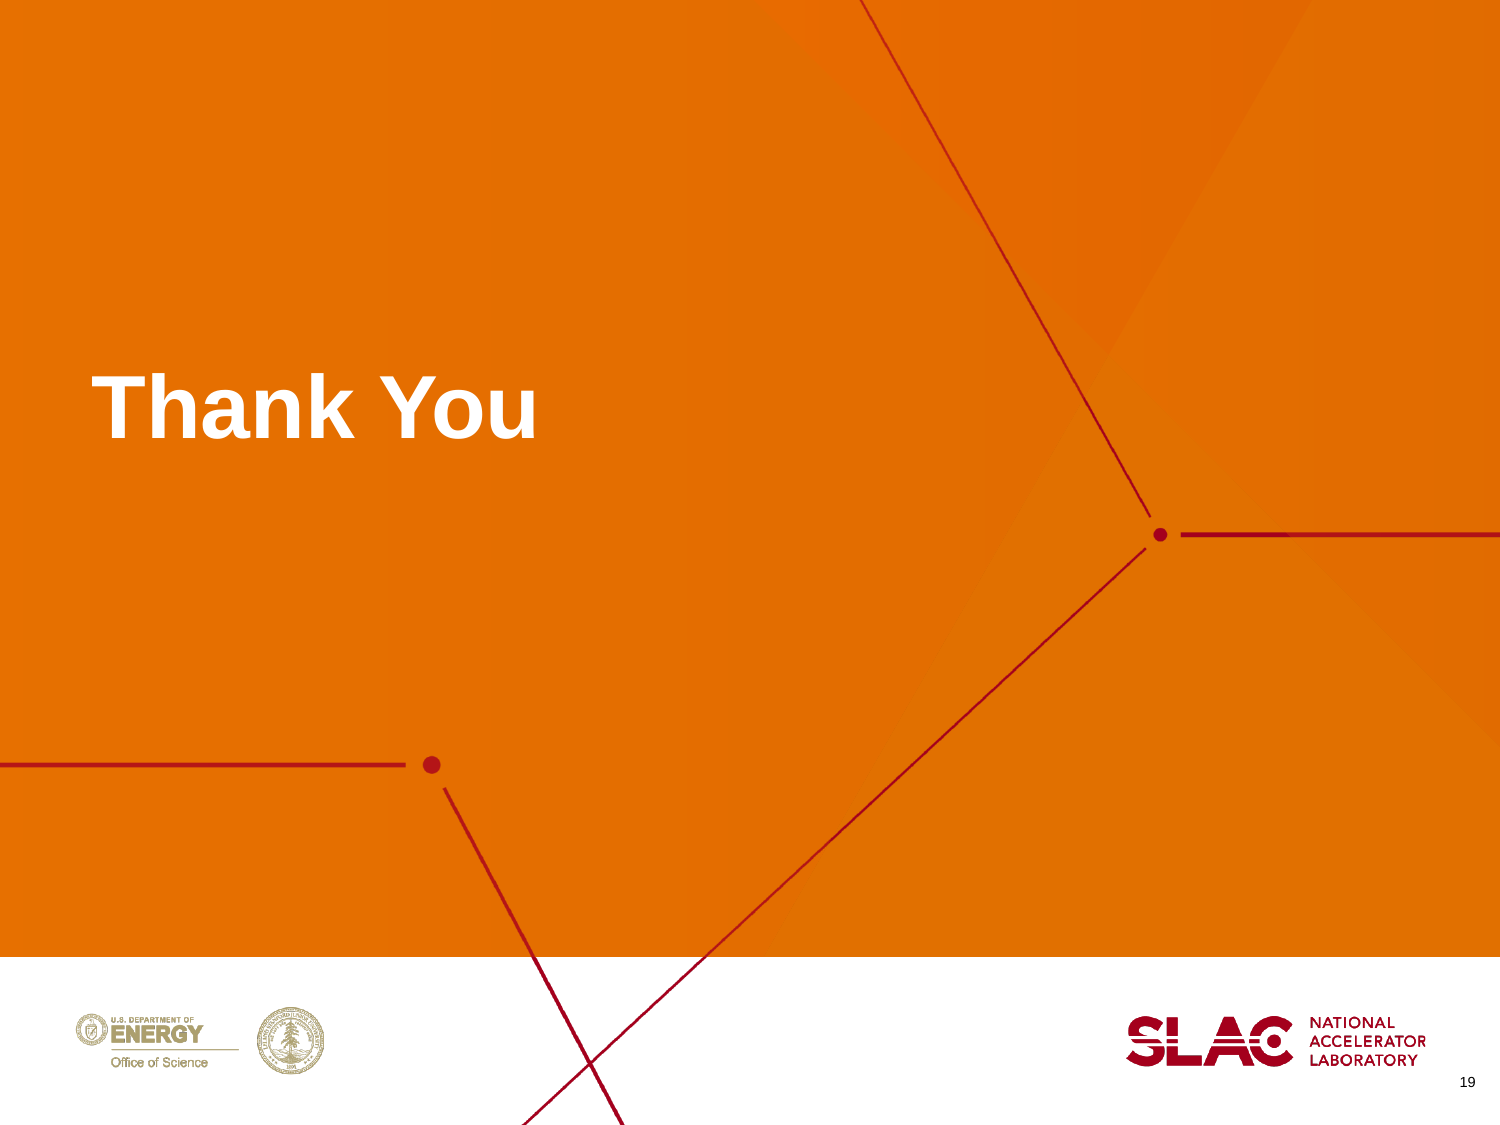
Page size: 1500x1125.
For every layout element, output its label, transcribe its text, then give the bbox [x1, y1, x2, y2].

picture [0, 0, 1500, 1125]
slide_number 19 [1447, 1036, 1500, 1125]
title Thank You [91, 87, 1406, 457]
